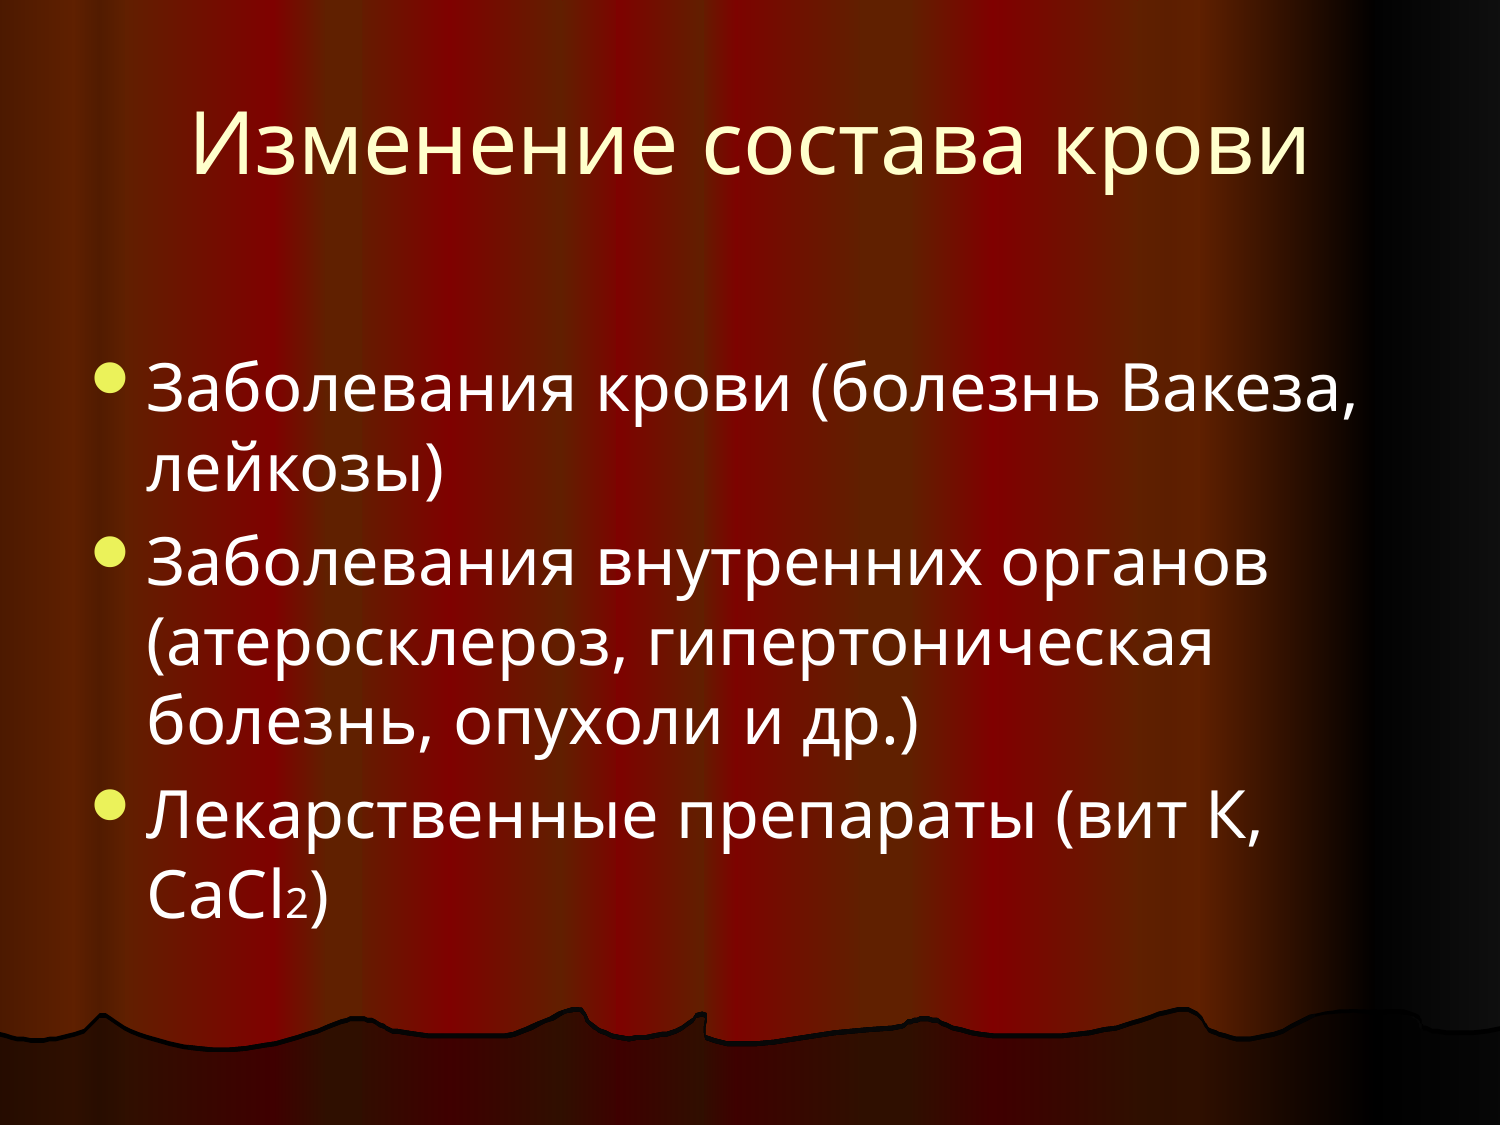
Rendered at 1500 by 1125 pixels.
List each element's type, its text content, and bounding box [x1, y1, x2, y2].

list Заболевания крови (болезнь Вакеза, лейкозы) Заболевания внутренних органов (атеросклероз, гипертоническая болезнь, опухоли и др.) Лекарственные препараты (вит К, CaCl2) [75, 337, 1425, 1006]
title Изменение состава крови [75, 45, 1425, 233]
